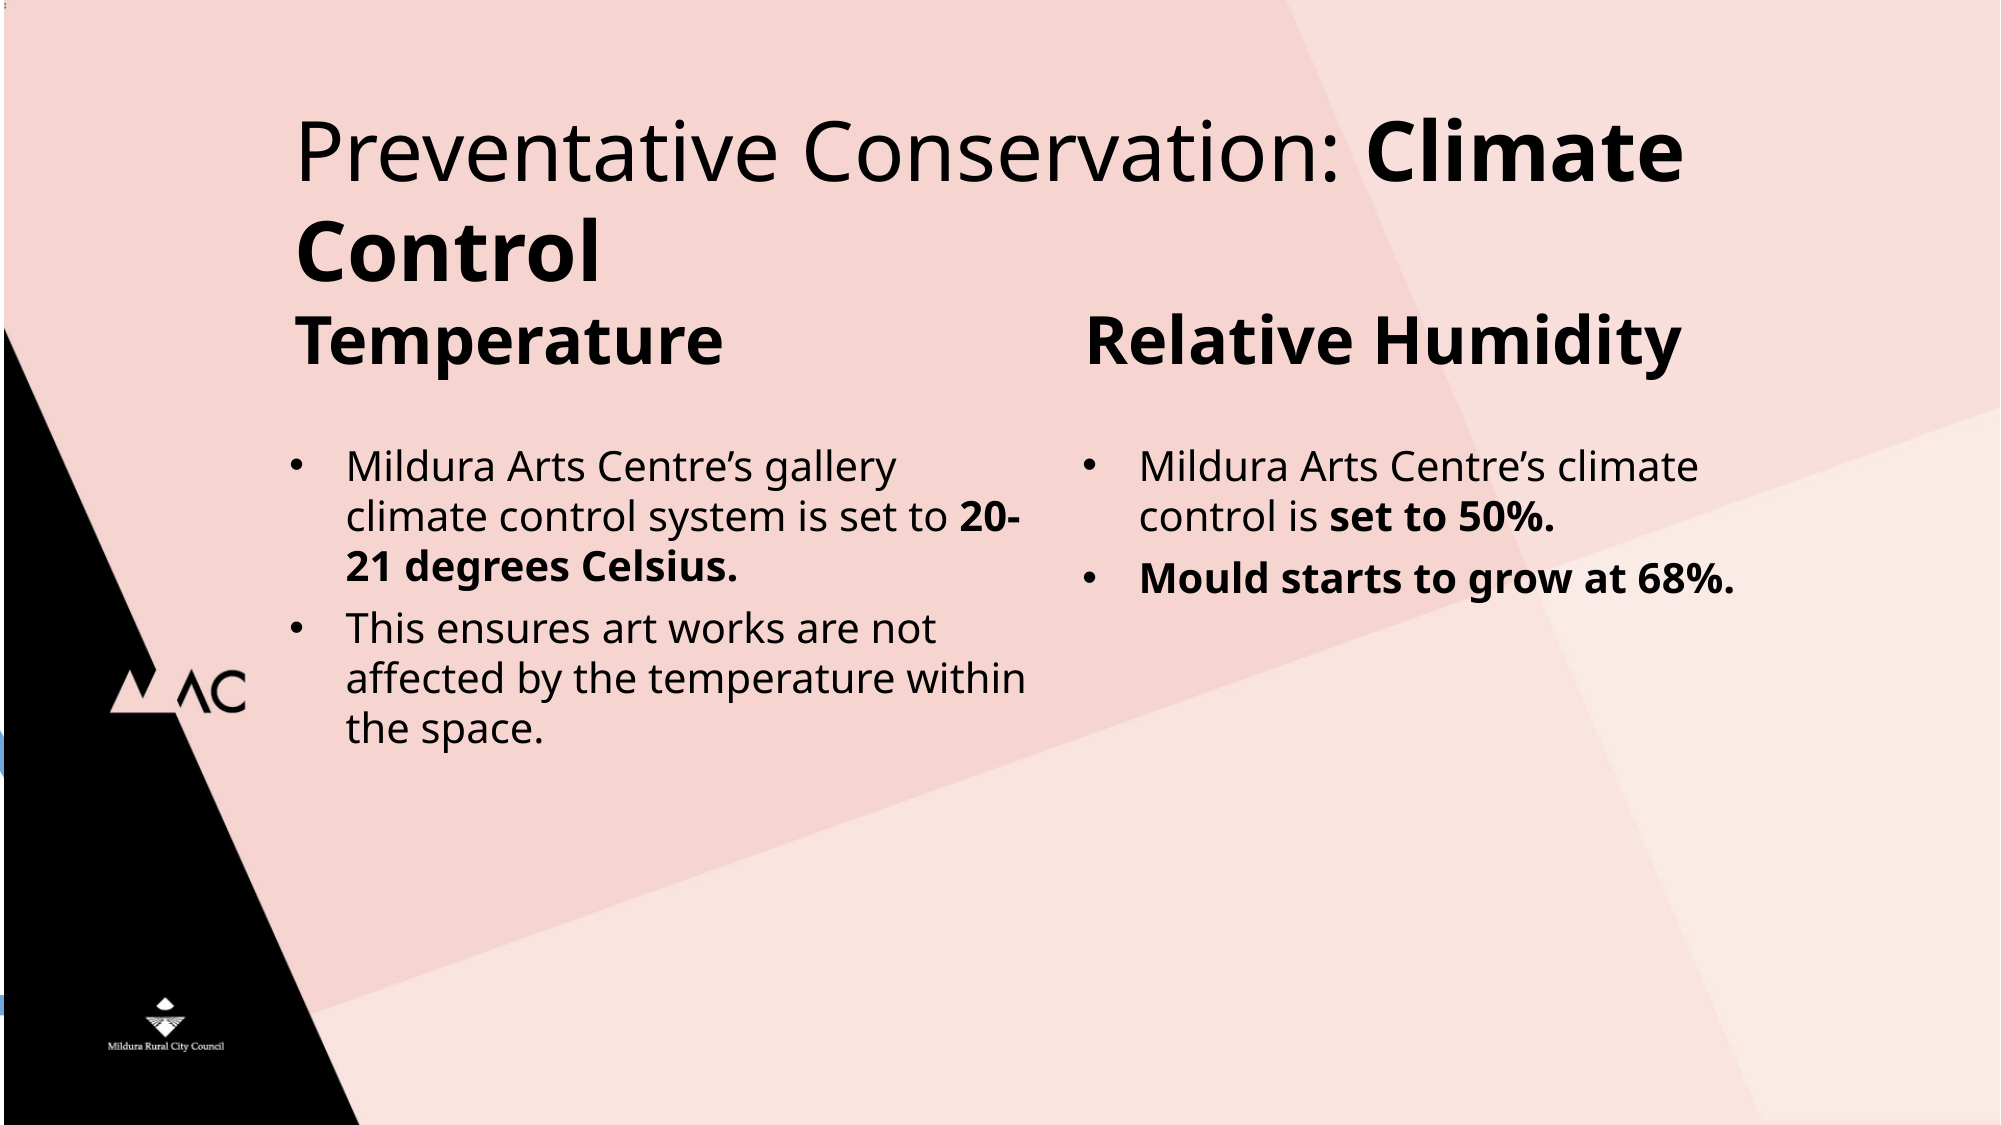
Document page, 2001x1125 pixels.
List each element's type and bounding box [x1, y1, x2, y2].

list [4, 0, 2000, 1125]
